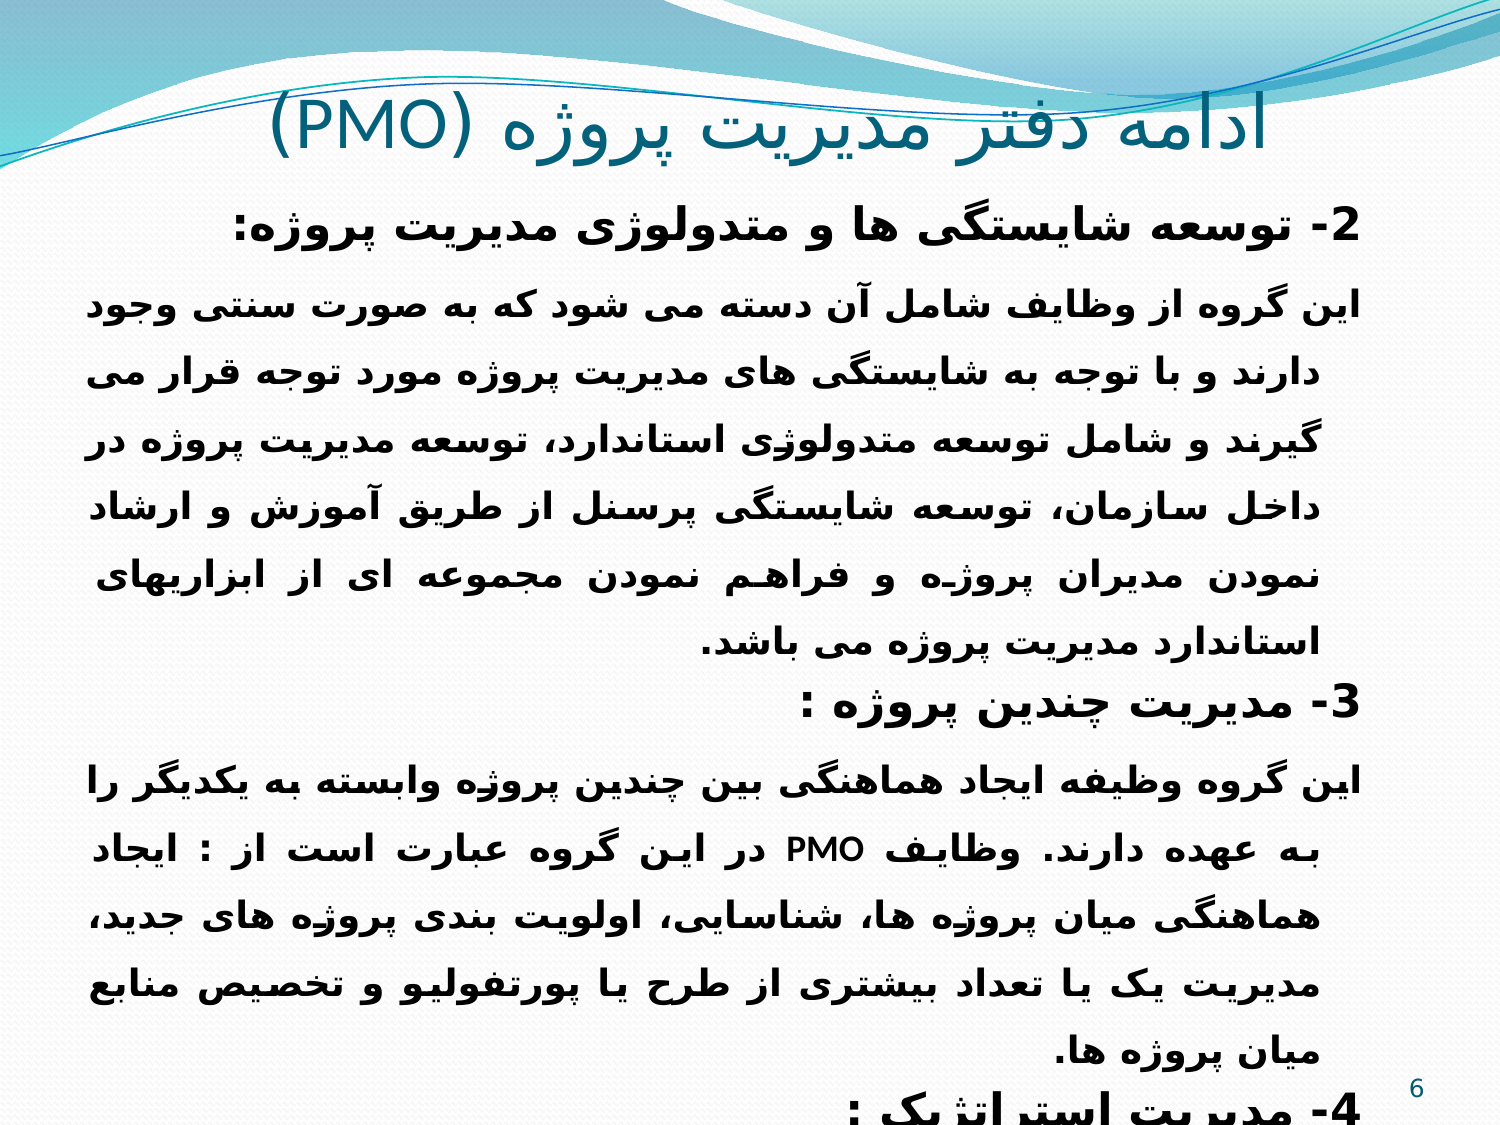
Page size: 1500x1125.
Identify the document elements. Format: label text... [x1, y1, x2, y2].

slide_number 6 [1299, 1042, 1425, 1103]
list 2- توسعه شایستگی ها و متدولوژی مدیریت پروژه: این گروه از وظایف شامل آن دسته می شود که به صورت سنتی وجود دارند و با توجه به شایستگی های مدیریت پروژه مورد توجه قرار می گیرند و شامل توسعه متدولوژی استاندارد، توسعه مدیریت پروژه در داخل سازمان، توسعه شایستگی پرسنل از طریق آموزش و ارشاد نمودن مدیران پروژه و فراهم نمودن مجموعه ای از ابزاریهای استاندارد مدیریت پروژه می باشد. 3- مدیریت چندین پروژه : این گروه وظیفه ایجاد هماهنگی بین چندین پروژه وابسته به یکدیگر را به عهده دارند. وظایف PMO در این گروه عبارت است از : ایجاد هماهنگی میان پروژه ها، شناسایی، اولویت بندی پروژه های جدید، مدیریت یک یا تعداد بیشتری از طرح یا پورتفولیو و تخصیص منابع میان پروژه ها. 4- مدیریت استراتژیک : ارائه پیشنهاد به مدیریت ارشد، مشارکت در برنامه ریزی استراتژیک و ایجاد شبکه ارتباطی در وظایف PMO است که باعث ایجاد ارتباط نزدیکتر با مدیریت ارشد می شود. [70, 187, 1442, 1043]
title ادامه دفتر مدیریت پروژه (PMO) [93, 0, 1444, 164]
